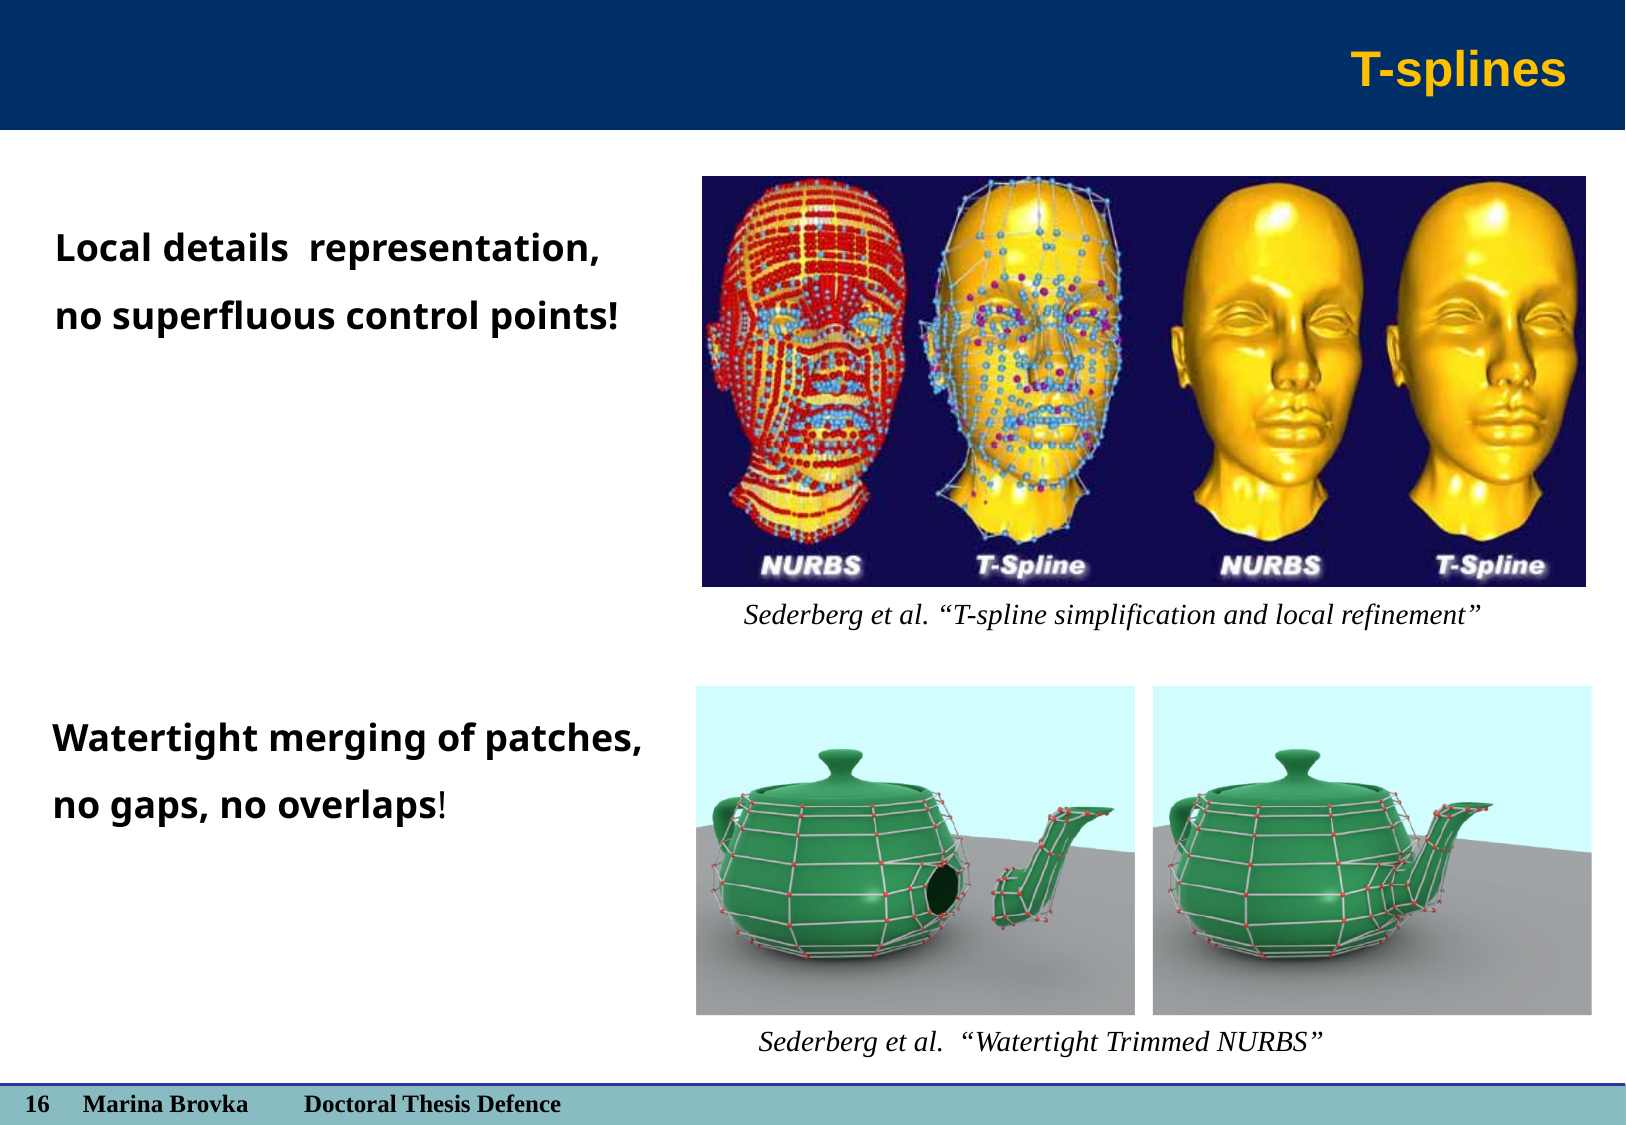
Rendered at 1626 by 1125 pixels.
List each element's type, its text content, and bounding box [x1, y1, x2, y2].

text_box Watertight merging of patches, no gaps, no overlaps! [37, 683, 684, 834]
text_box Sederberg et al. “T-spline simplification and local refinement” [729, 593, 1588, 673]
picture [701, 176, 1586, 587]
text_box Local details representation, no superfluous control points! [39, 194, 696, 344]
text_box Sederberg et al. “Watertight Trimmed NURBS” [743, 1032, 1557, 1065]
picture [687, 681, 1599, 1025]
text_box T-splines [393, 29, 1597, 124]
